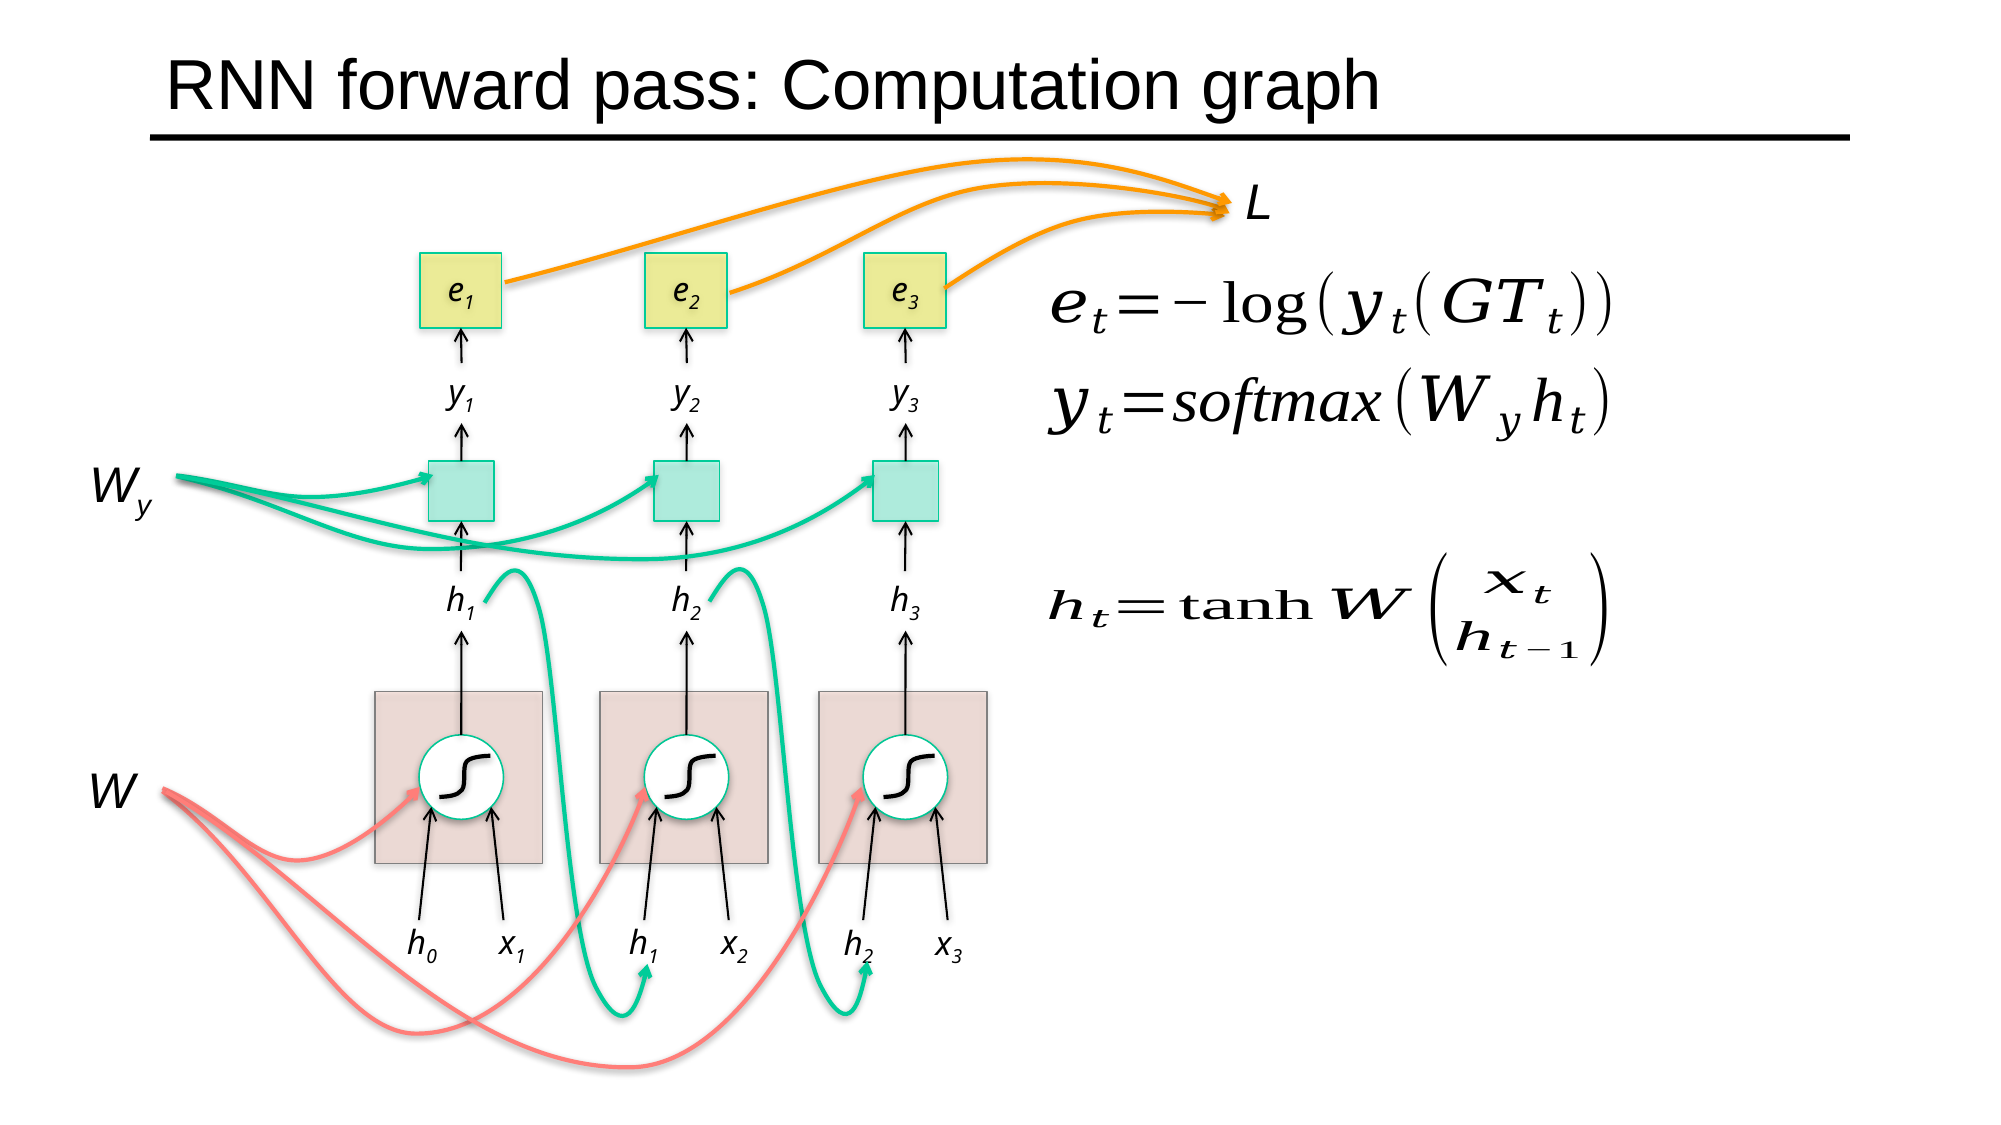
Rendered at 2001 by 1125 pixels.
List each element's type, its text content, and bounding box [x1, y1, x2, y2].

text_box [943, 230, 1172, 291]
text_box [179, 474, 875, 562]
text_box e1 [419, 252, 502, 329]
text_box [249, 500, 455, 552]
text_box [428, 460, 495, 472]
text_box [456, 363, 465, 369]
text_box y1 [433, 363, 490, 424]
text_box Wy [74, 445, 167, 529]
text_box [165, 789, 845, 1070]
title RNN forward pass: Computation graph [149, 12, 1851, 151]
text_box h2 x3 [850, 915, 987, 976]
text_box [682, 460, 692, 466]
text_box [482, 568, 551, 659]
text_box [901, 363, 911, 369]
text_box L [1230, 162, 1289, 238]
text_box [192, 819, 463, 1036]
text_box [872, 460, 939, 522]
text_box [728, 661, 1078, 830]
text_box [1249, 605, 1276, 646]
text_box [504, 157, 1230, 285]
text_box e2 [644, 266, 728, 329]
text_box W [72, 751, 150, 826]
text_box [707, 567, 776, 659]
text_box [283, 661, 508, 830]
text_box e3 [863, 266, 947, 329]
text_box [509, 661, 726, 830]
text_box y3 [877, 363, 934, 424]
text_box [803, 880, 873, 1017]
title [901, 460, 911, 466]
text_box [728, 210, 1230, 295]
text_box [457, 460, 466, 466]
text_box [653, 460, 720, 472]
text_box y2 [658, 363, 715, 424]
